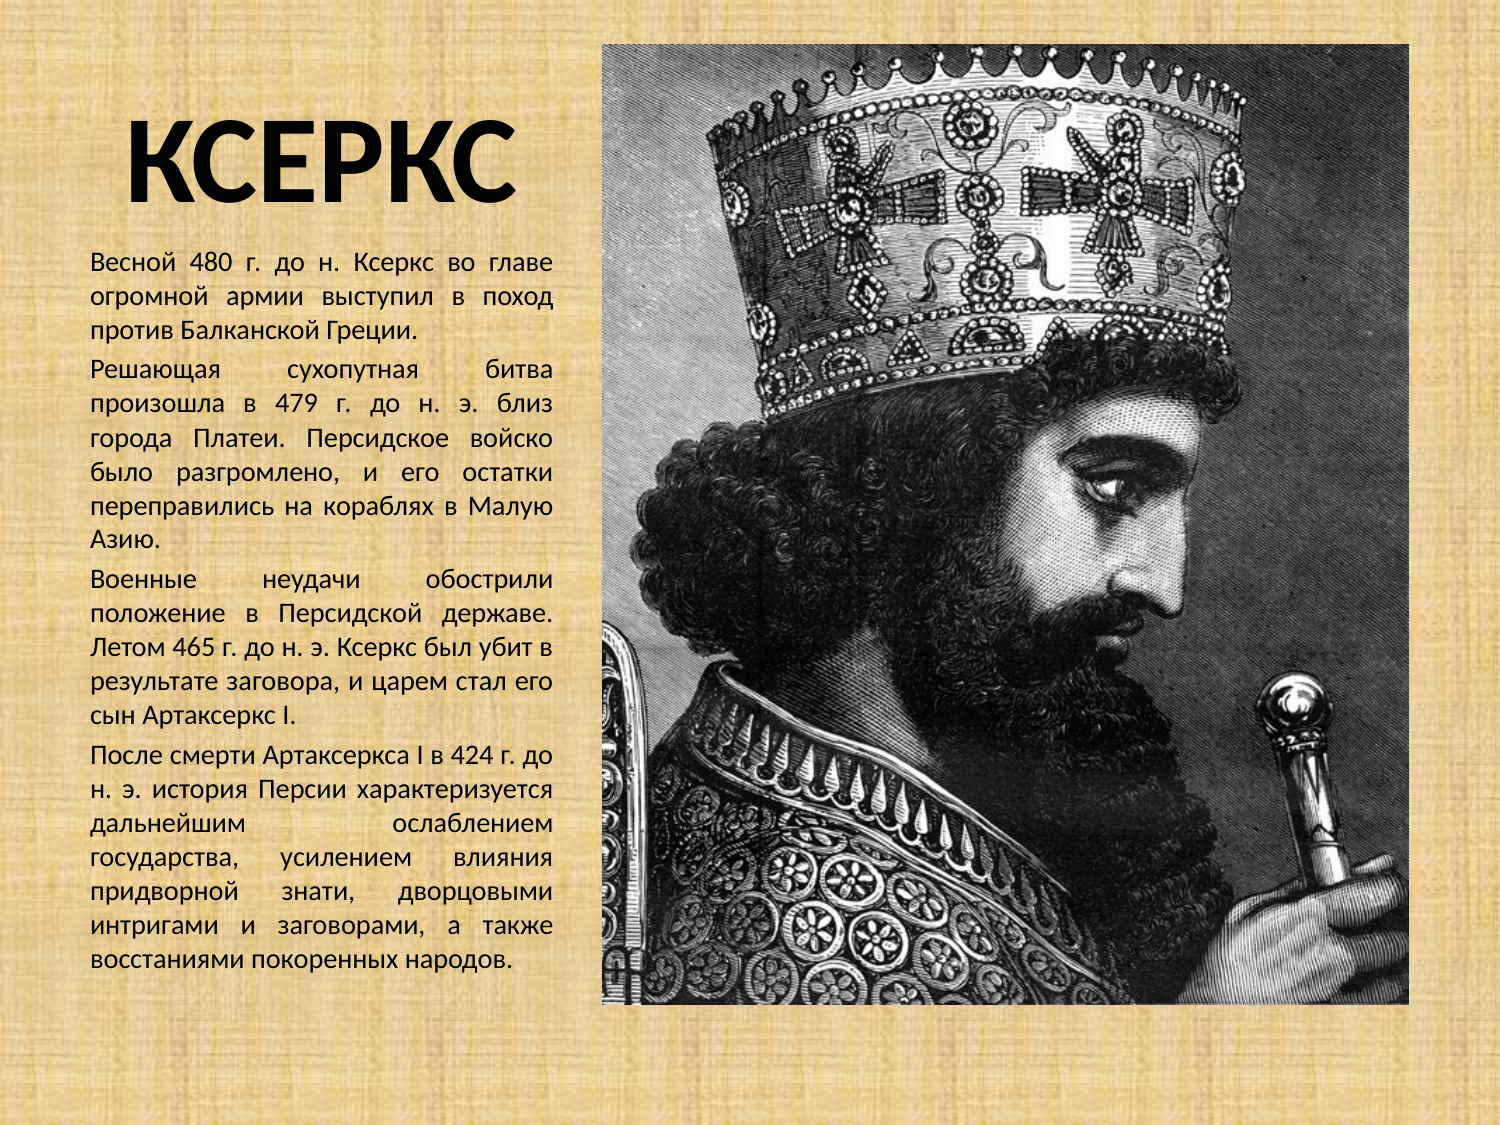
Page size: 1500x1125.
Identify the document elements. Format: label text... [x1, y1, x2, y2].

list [602, 44, 1409, 1006]
list Весной 480 г. до н. Ксеркс во главе огромной армии выступил в поход против Балканской Греции. Решающая сухопутная битва произошла в 479 г. до н. э. близ города Платеи. Персидское войско было разгромлено, и его остатки переправились на кораблях в Малую Азию. Военные неудачи обострили положение в Персидской державе. Летом 465 г. до н. э. Ксеркс был убит в результате заговора, и царем стал его сын Артаксеркс I. После смерти Артаксеркса I в 424 г. до н. э. история Персии характеризуется дальнейшим ослаблением государства, усилением влияния придворной знати, дворцовыми интригами и заговорами, а также восстаниями покоренных народов. [75, 235, 569, 1005]
title КСЕРКС [75, 44, 569, 235]
picture [0, 0, 1500, 1125]
